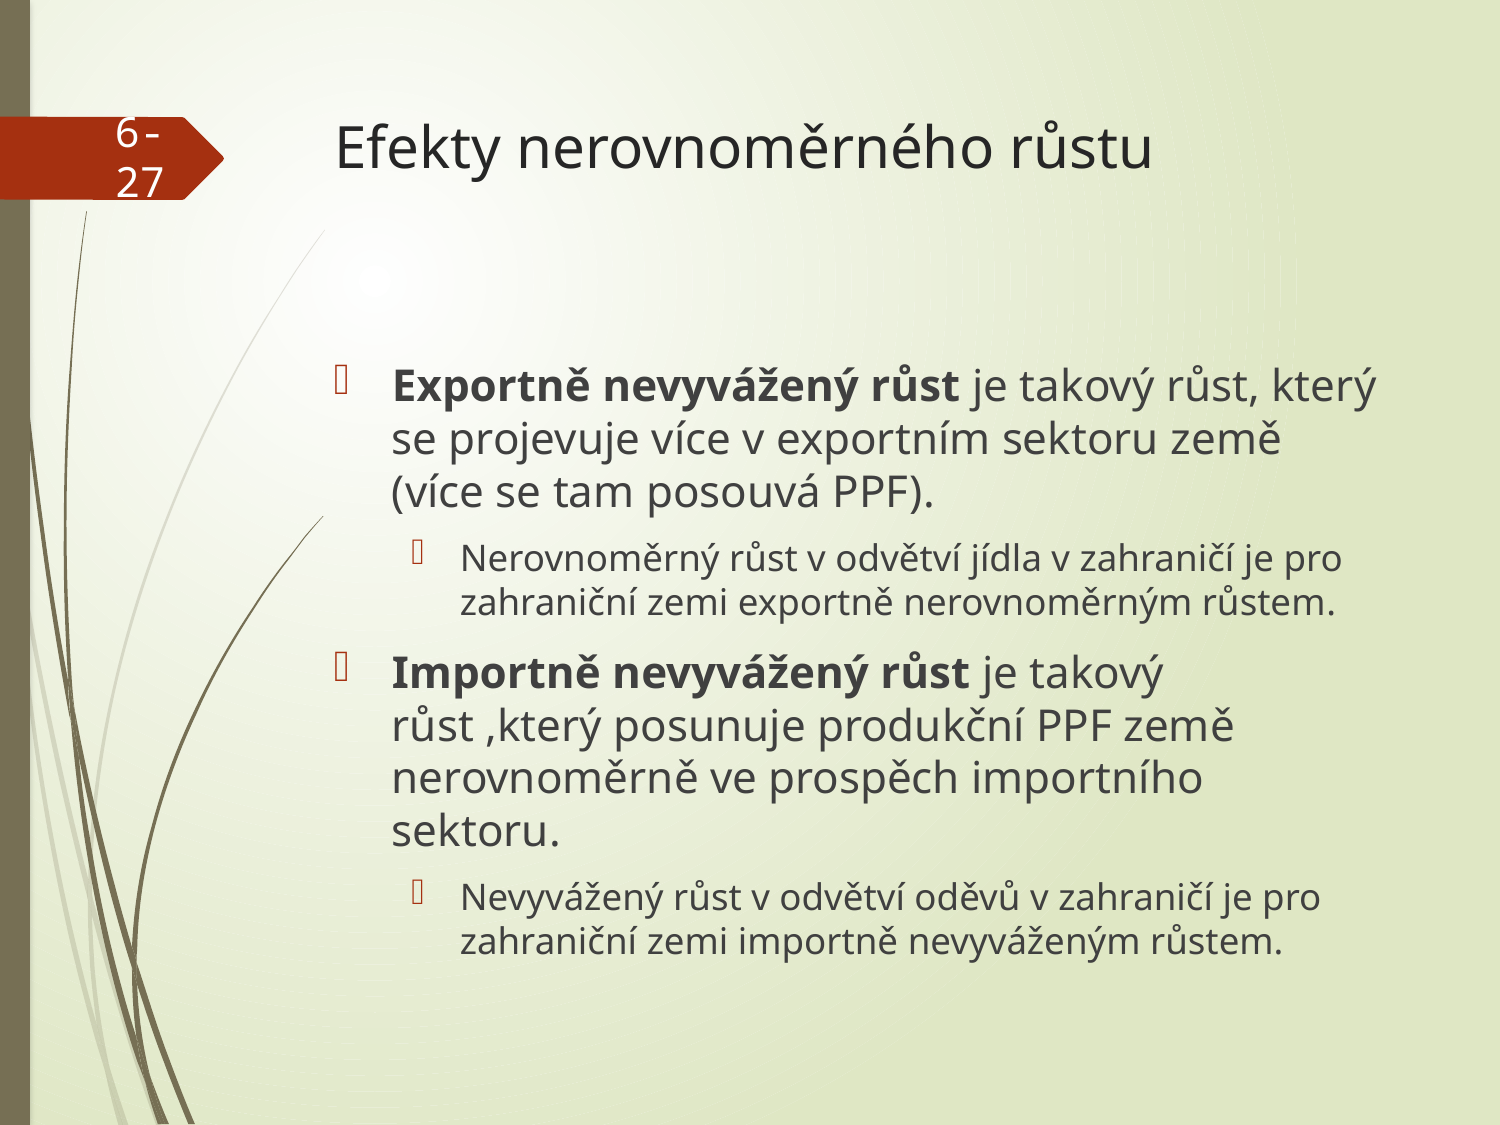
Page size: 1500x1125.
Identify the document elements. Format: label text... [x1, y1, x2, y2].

title Efekty nerovnoměrného růstu [319, 102, 1400, 313]
list Exportně nevyvážený růst je takový růst, který se projevuje více v exportním sektoru země (více se tam posouvá PPF). Nerovnoměrný růst v odvětví jídla v zahraničí je pro zahraniční zemi exportně nerovnoměrným růstem. Importně nevyvážený růst je takový růst ,který posunuje produkční PPF země nerovnoměrně ve prospěch importního sektoru. Nevyvážený růst v odvětví oděvů v zahraničí je pro zahraniční zemi importně nevyváženým růstem. [318, 350, 1400, 970]
slide_number 6-27 [83, 129, 180, 190]
